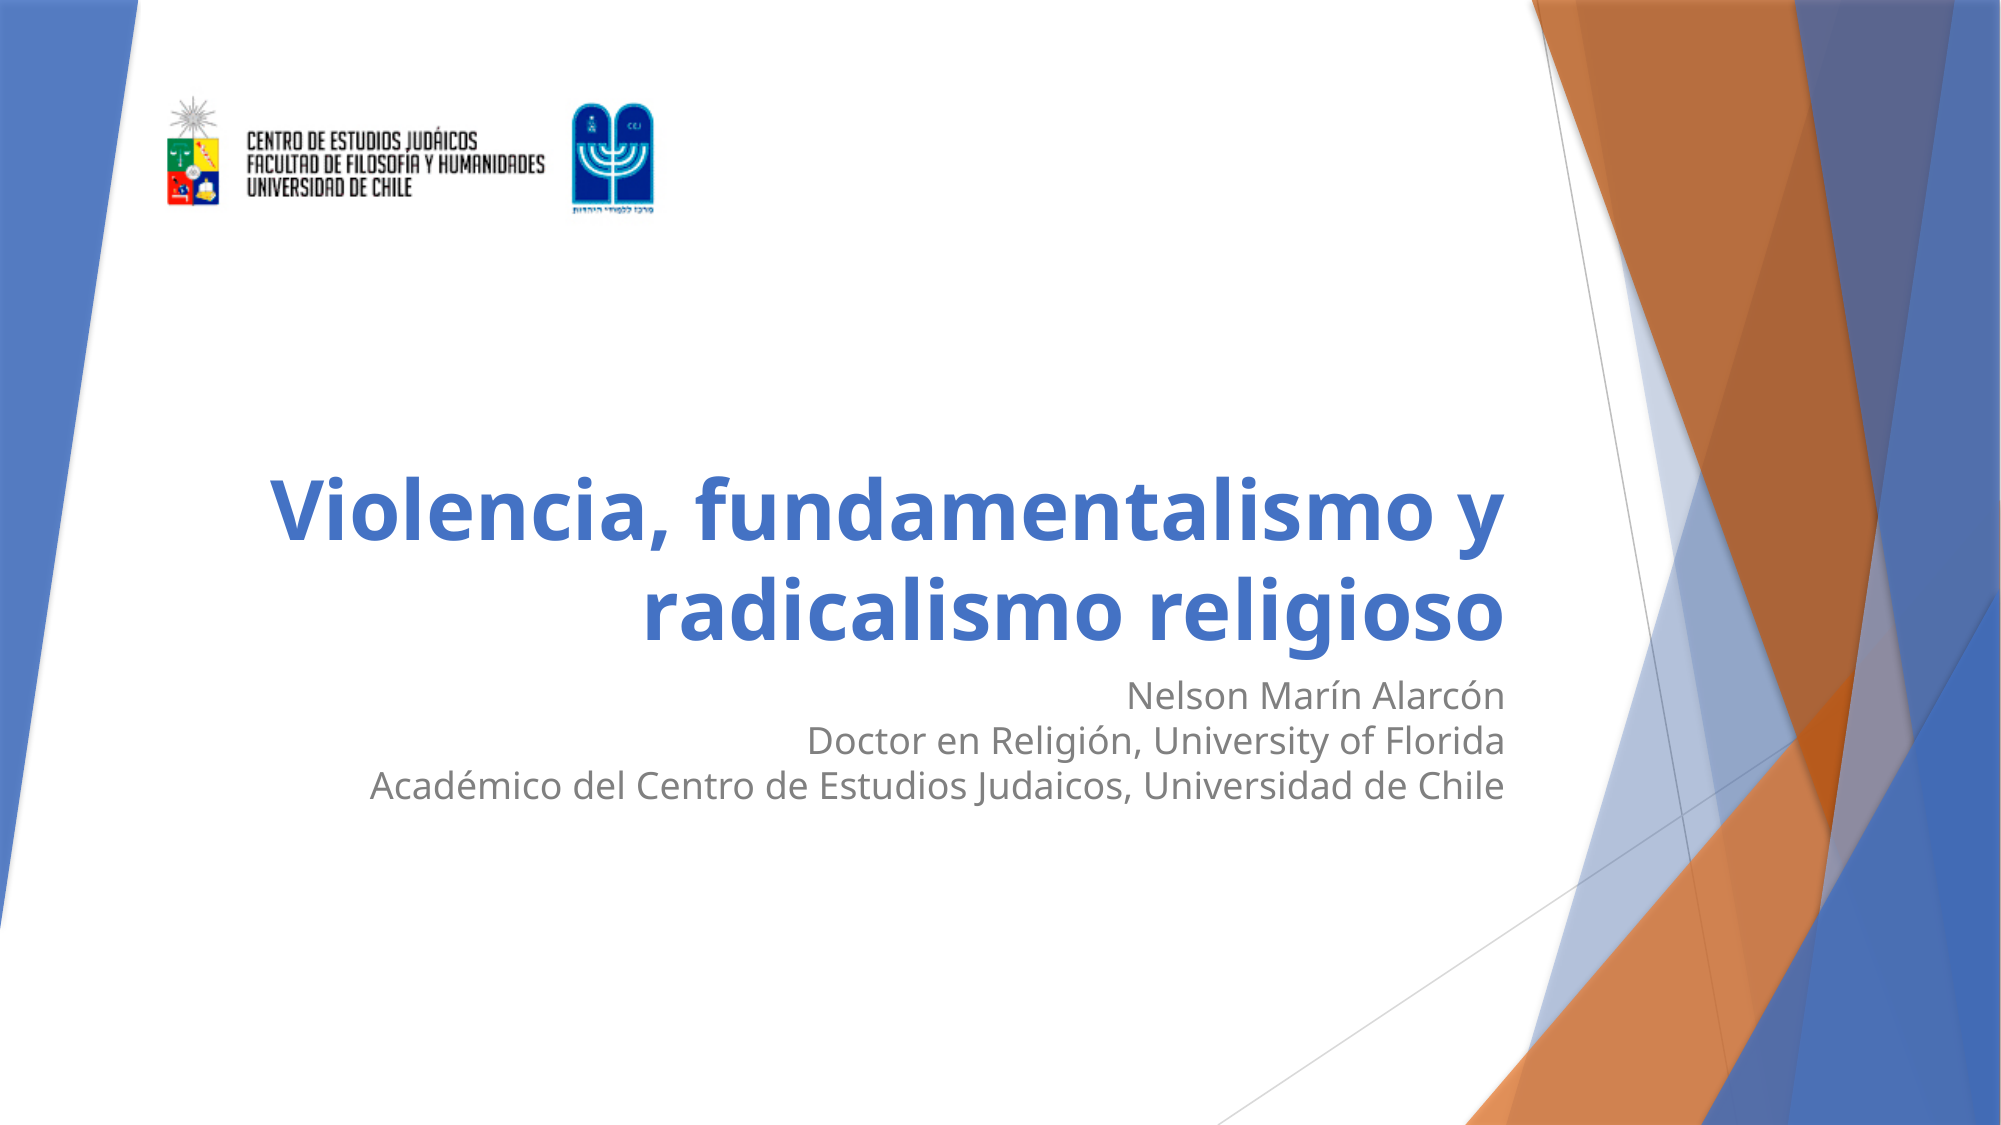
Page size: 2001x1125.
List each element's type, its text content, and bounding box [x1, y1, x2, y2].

title Violencia, fundamentalismo y radicalismo religioso [247, 394, 1522, 664]
subtitle Nelson Marín Alarcón Doctor en Religión, University of Florida Académico del Centro de Estudios Judaicos, Universidad de Chile [247, 664, 1522, 845]
picture [140, 0, 689, 313]
